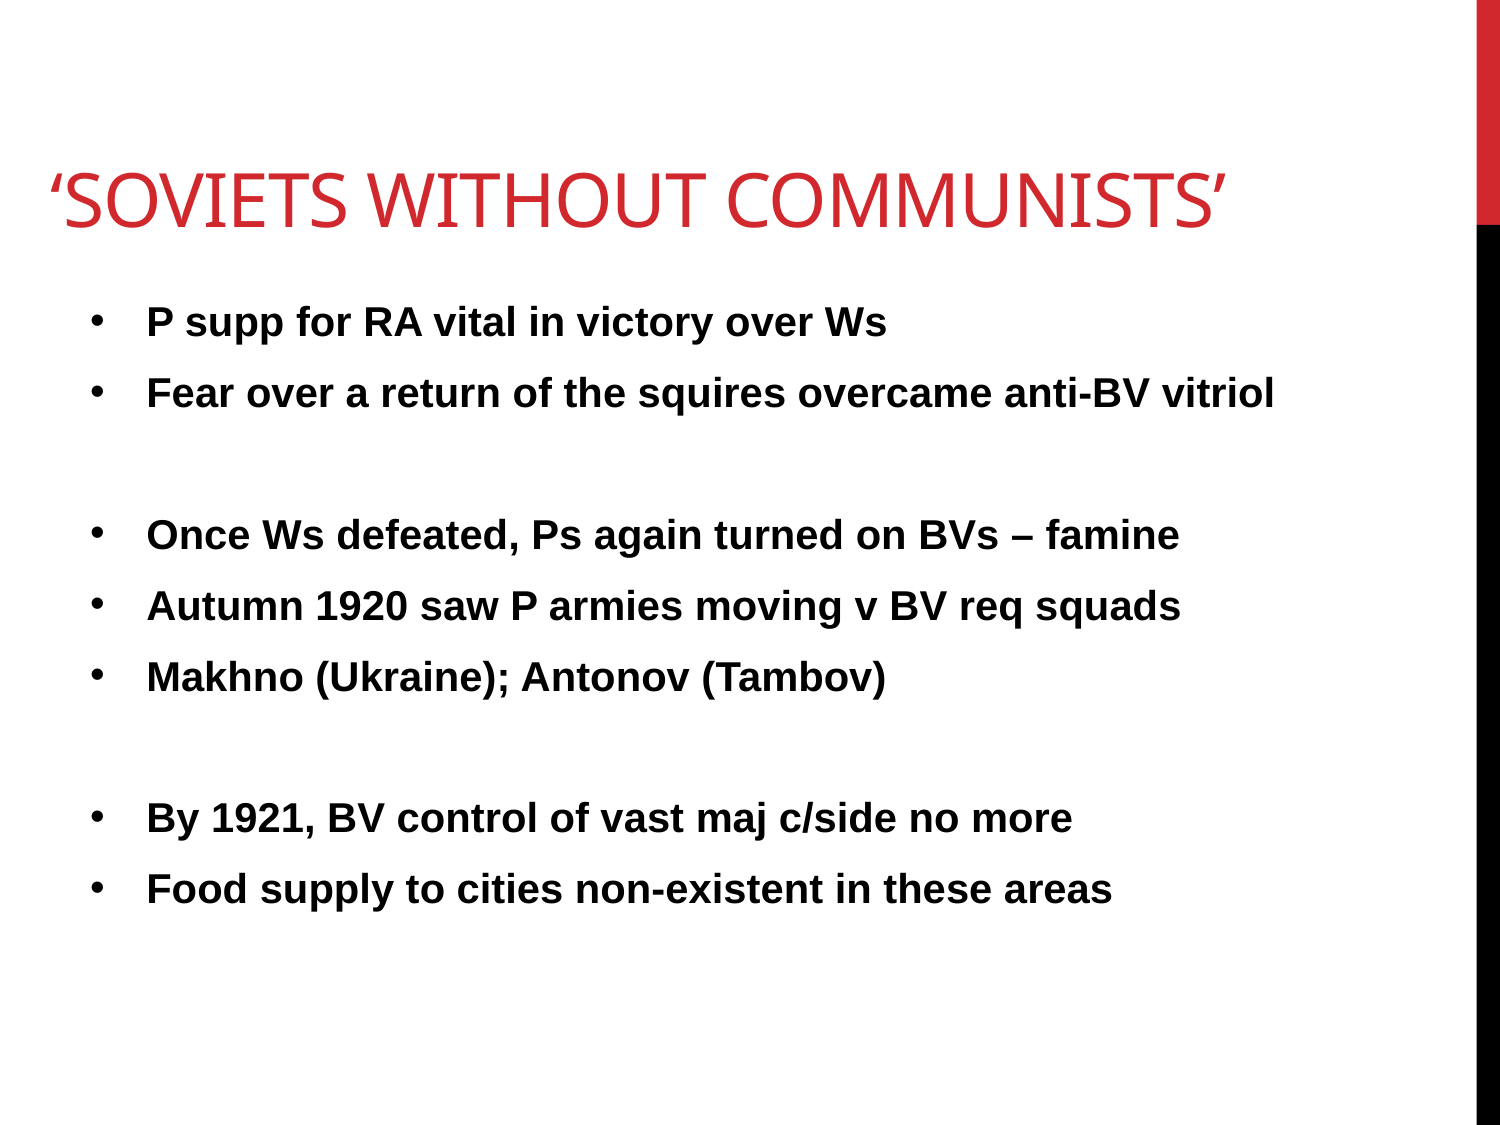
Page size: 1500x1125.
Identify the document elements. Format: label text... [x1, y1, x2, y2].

title ‘soviets without communists’ [35, 25, 1476, 250]
list P supp for RA vital in victory over Ws Fear over a return of the squires overcame anti-BV vitriol Once Ws defeated, Ps again turned on BVs – famine Autumn 1920 saw P armies moving v BV req squads Makhno (Ukraine); Antonov (Tambov) By 1921, BV control of vast maj c/side no more Food supply to cities non-existent in these areas [75, 287, 1325, 1005]
